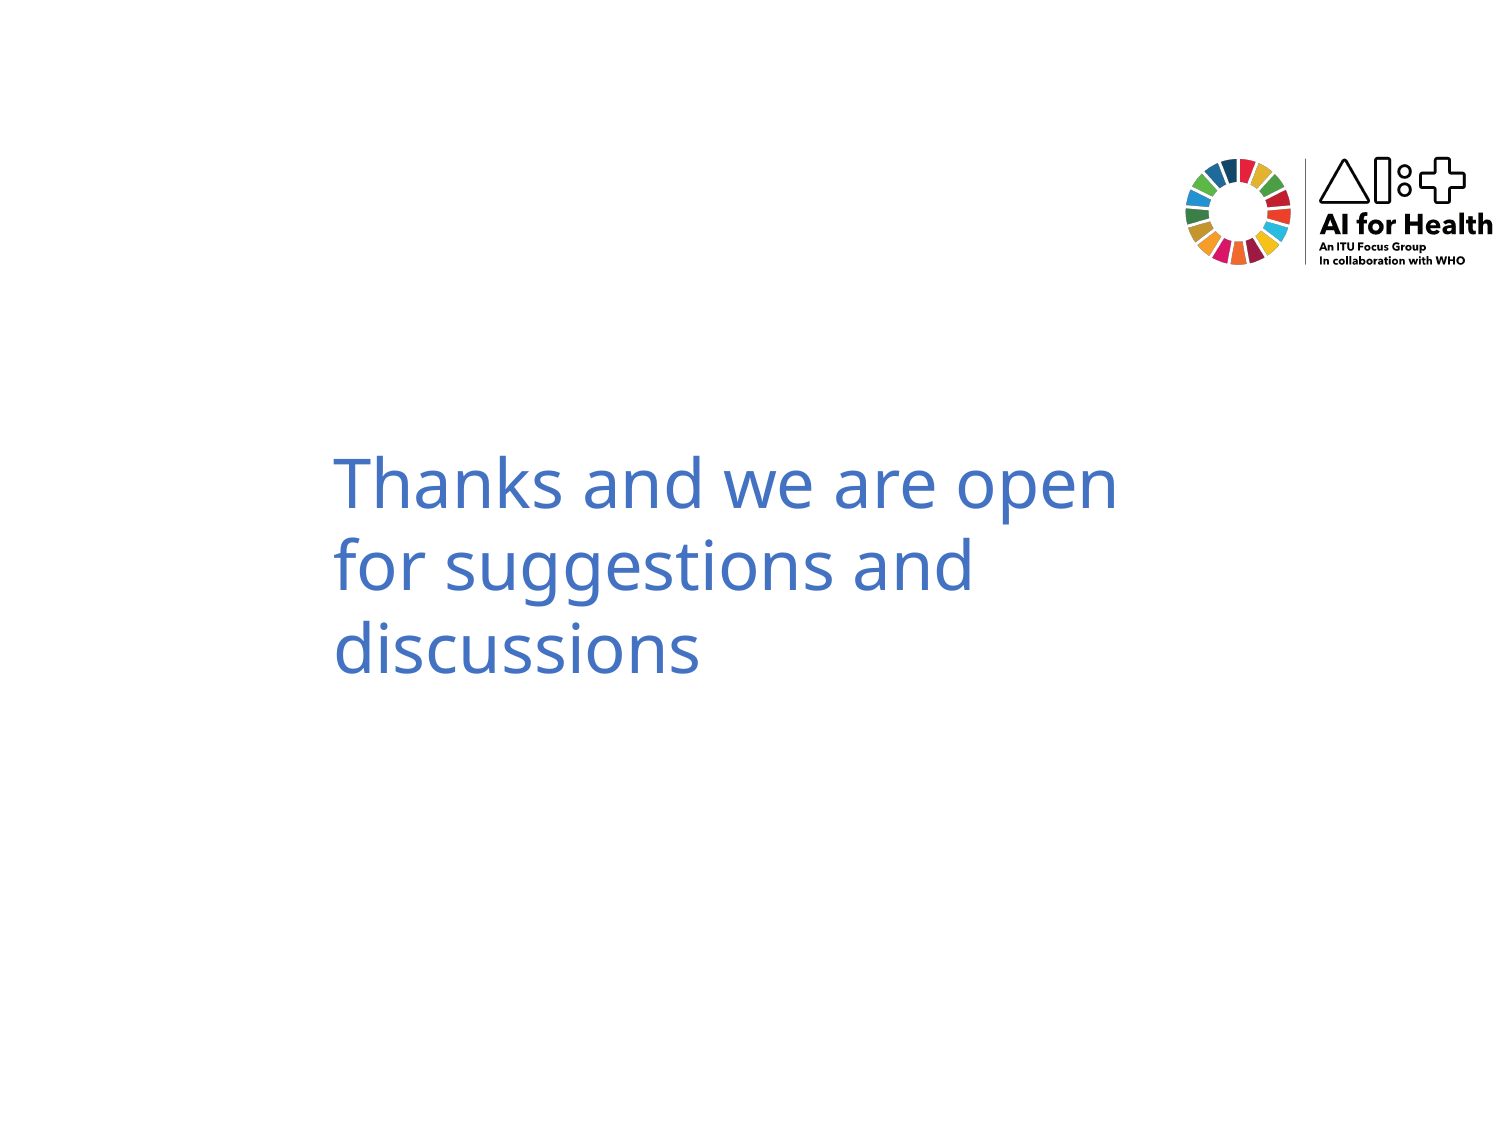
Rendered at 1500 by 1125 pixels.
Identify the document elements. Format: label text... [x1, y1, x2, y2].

text_box [1179, 140, 1500, 279]
title Thanks and we are open for suggestions and discussions [331, 438, 1169, 687]
